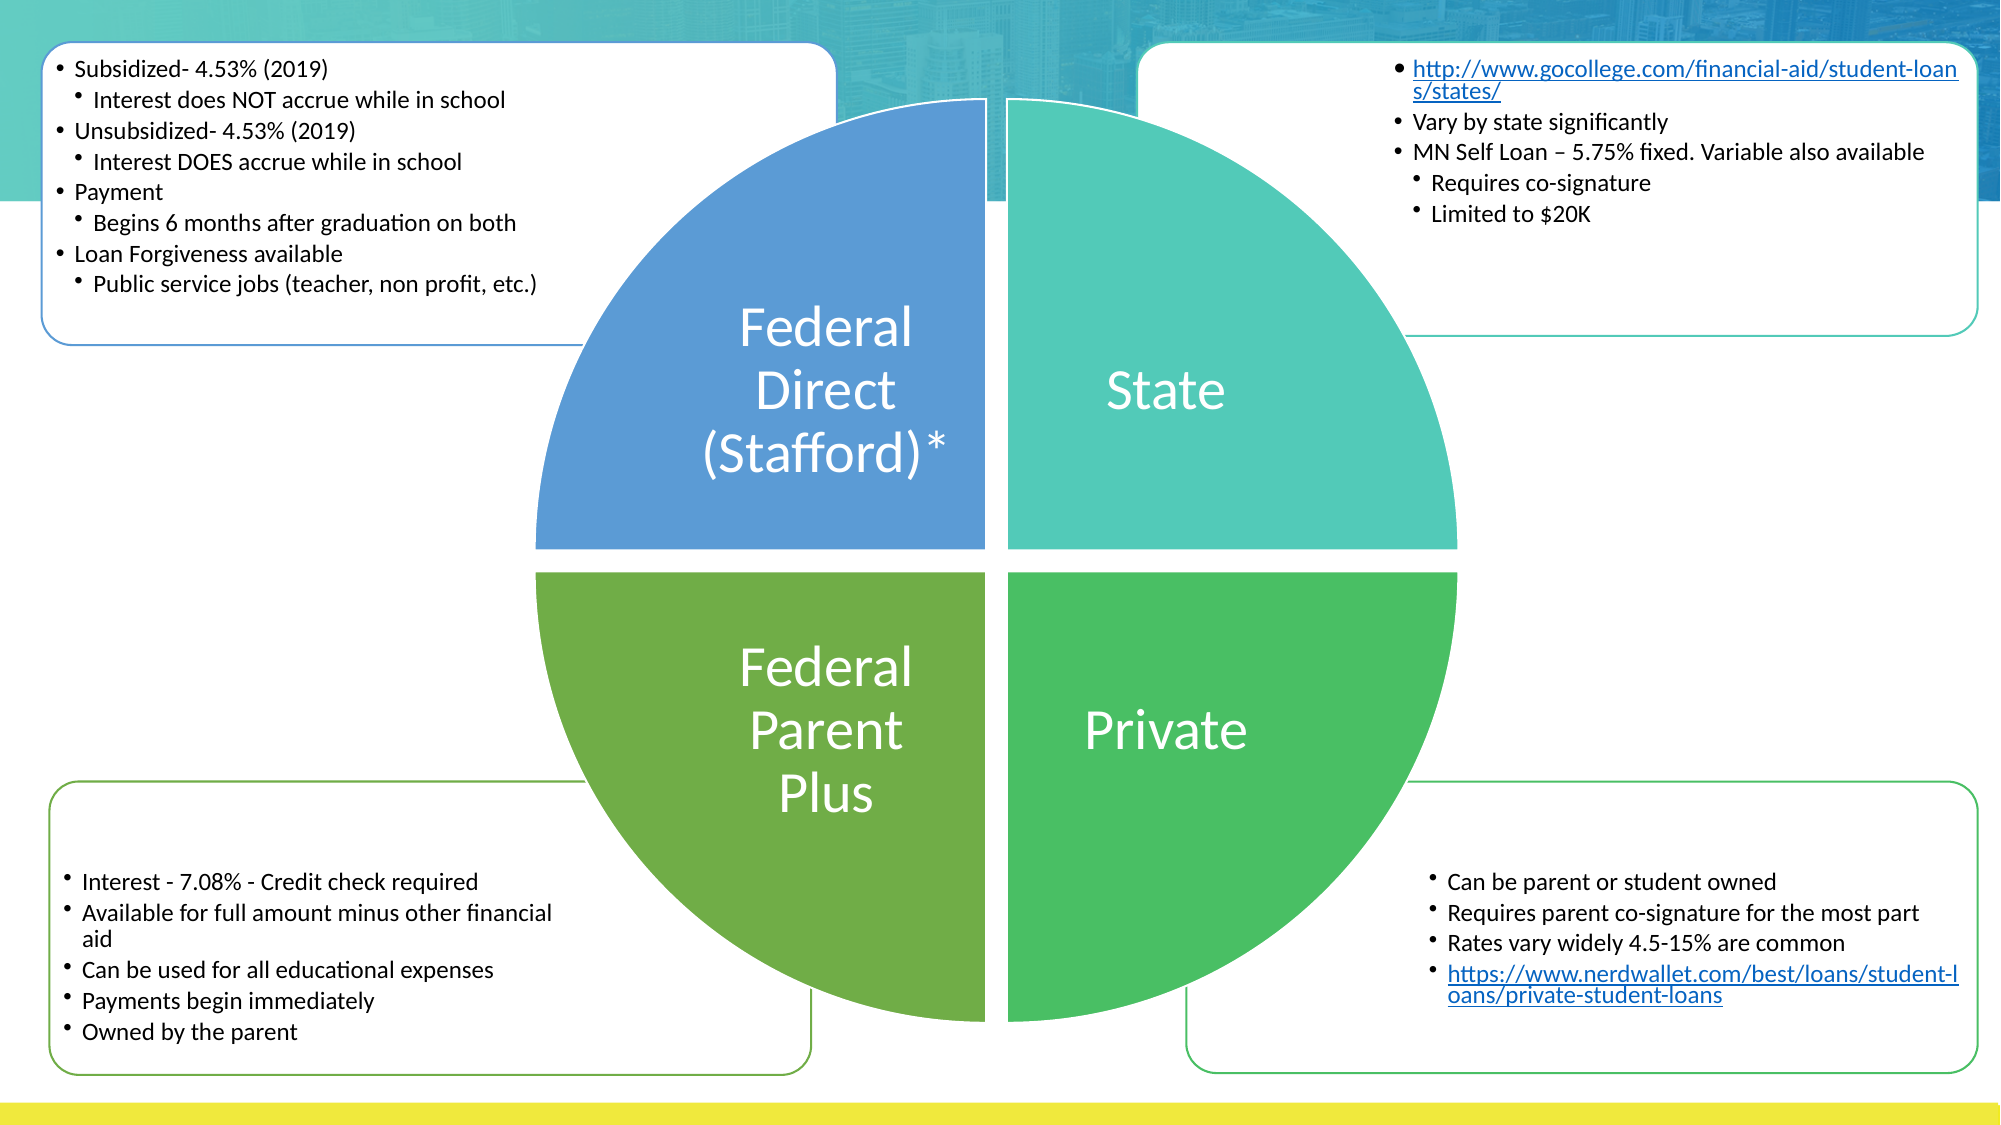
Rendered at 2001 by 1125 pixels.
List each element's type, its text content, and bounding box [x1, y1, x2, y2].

text_box Can be parent or student owned Requires parent co-signature for the most part Rates vary widely 4.5-15% are common https://www.nerdwallet.com/best/loans/student-loans/private-student-loans [1185, 780, 1979, 1075]
text_box http://www.gocollege.com/financial-aid/student-loans/states/ Vary by state significantly MN Self Loan – 5.75% fixed. Variable also available Requires co-signature Limited to $20K [1136, 41, 1979, 337]
text_box Subsidized- 4.53% (2019) Interest does NOT accrue while in school Unsubsidized- 4.53% (2019) Interest DOES accrue while in school Payment Begins 6 months after graduation on both Loan Forgiveness available Public service jobs (teacher, non profit, etc.) [40, 41, 838, 347]
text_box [534, 99, 1459, 1023]
text_box Interest - 7.08% - Credit check required Available for full amount minus other financial aid Can be used for all educational expenses Payments begin immediately Owned by the parent [48, 780, 813, 1076]
picture [0, 0, 2000, 1125]
